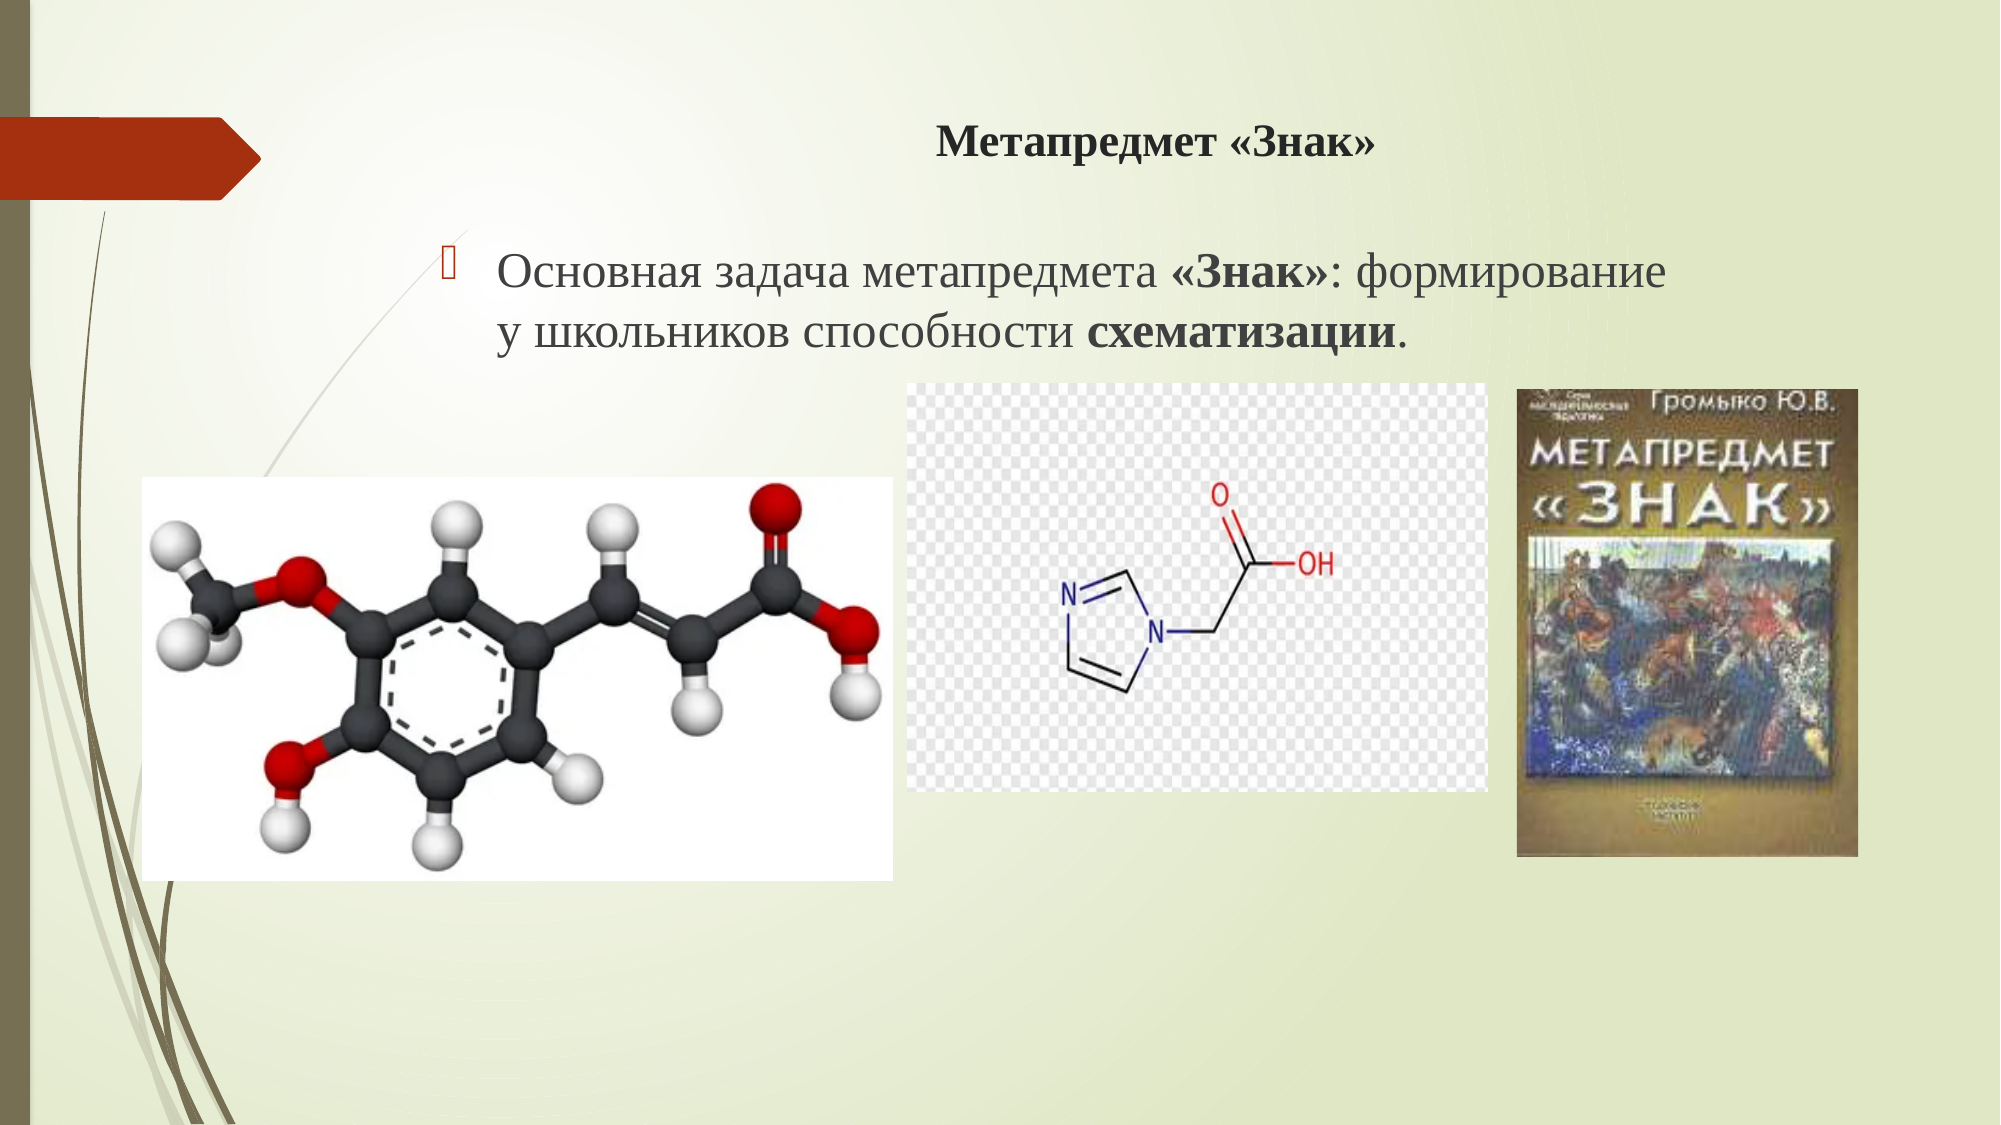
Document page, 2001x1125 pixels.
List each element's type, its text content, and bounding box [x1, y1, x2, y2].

list Основная задача метапредмета «Знак»: формирование у школьников способности схематизации. [425, 230, 1888, 981]
picture [907, 383, 1488, 792]
picture [142, 477, 893, 882]
title Метапредмет «Знак» [425, 102, 1888, 230]
picture [1516, 389, 1859, 857]
